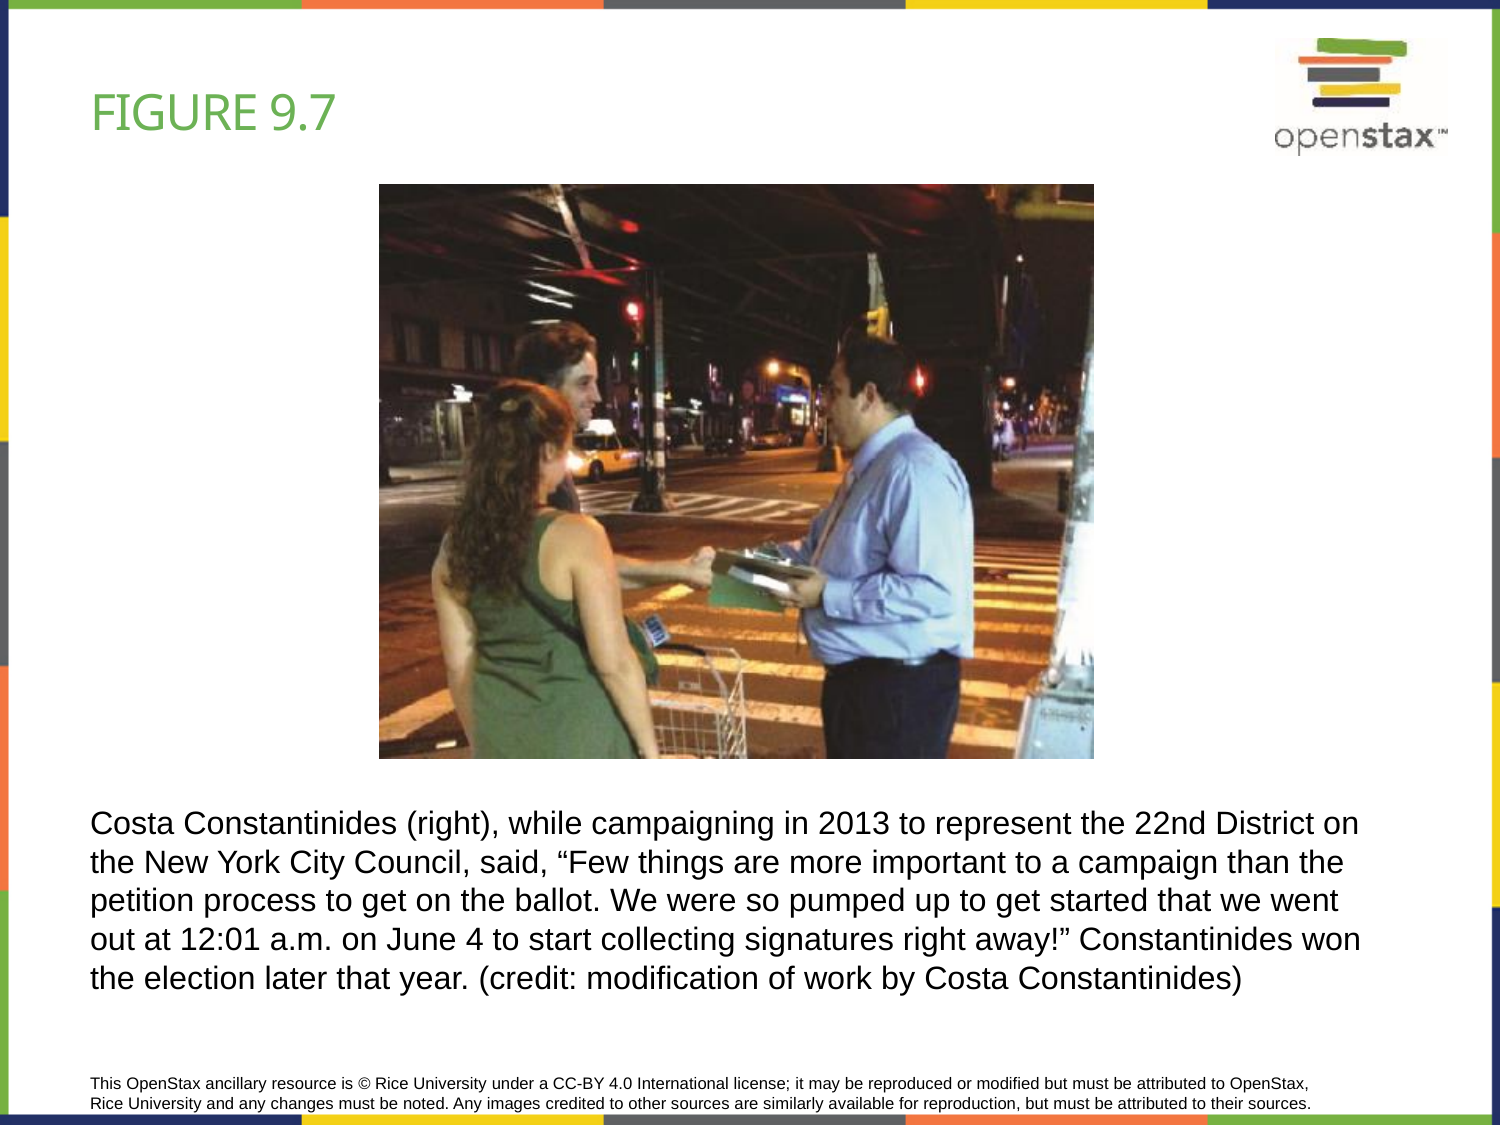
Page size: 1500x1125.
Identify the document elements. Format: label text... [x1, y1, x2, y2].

list Costa Constantinides (right), while campaigning in 2013 to represent the 22nd District on the New York City Council, said, “Few things are more important to a campaign than the petition process to get on the ballot. We were so pumped up to get started that we went out at 12:01 a.m. on June 4 to start collecting signatures right away!” Constantinides won the election later that year. (credit: modification of work by Costa Constantinides) [75, 794, 1398, 986]
footer This OpenStax ancillary resource is © Rice University under a CC-BY 4.0 International license; it may be reproduced or modified but must be attributed to OpenStax, Rice University and any changes must be noted. Any images credited to other sources are similarly available for reproduction, but must be attributed to their sources. [75, 1065, 1350, 1112]
picture [0, 0, 1500, 1125]
title Figure 9.7 [75, 39, 1274, 148]
